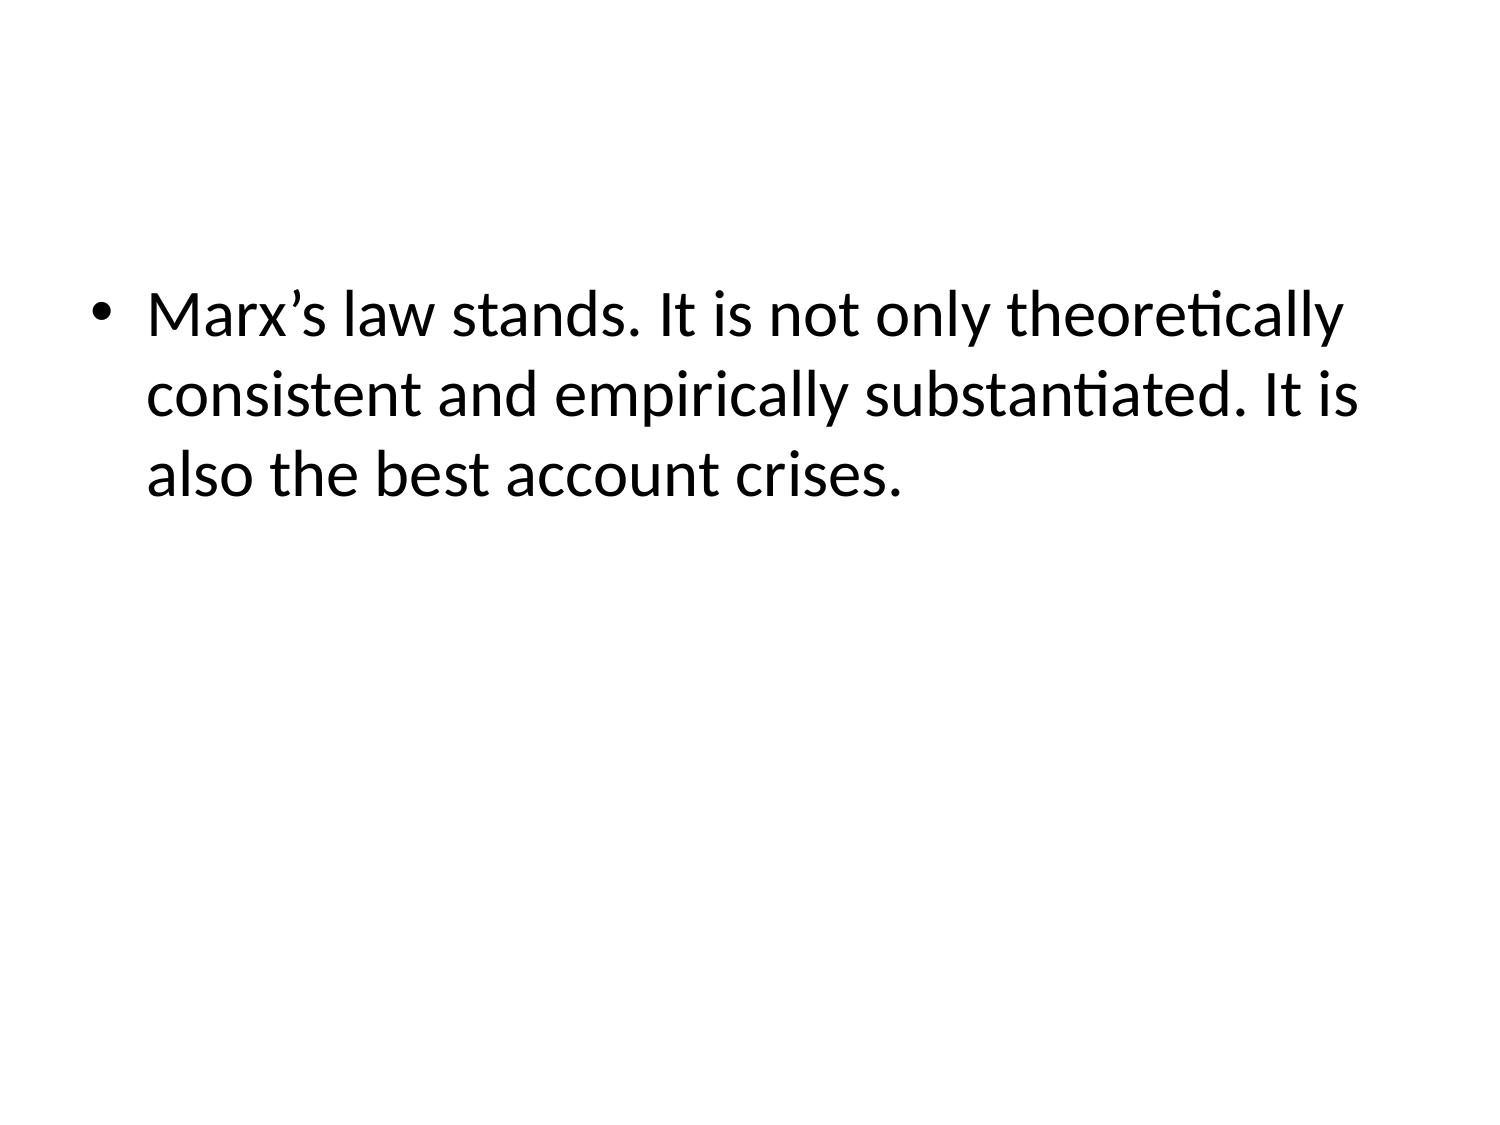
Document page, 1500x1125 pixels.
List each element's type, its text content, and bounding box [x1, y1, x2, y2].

list Marx’s law stands. It is not only theoretically consistent and empirically substantiated. It is also the best account crises. [75, 262, 1425, 1005]
